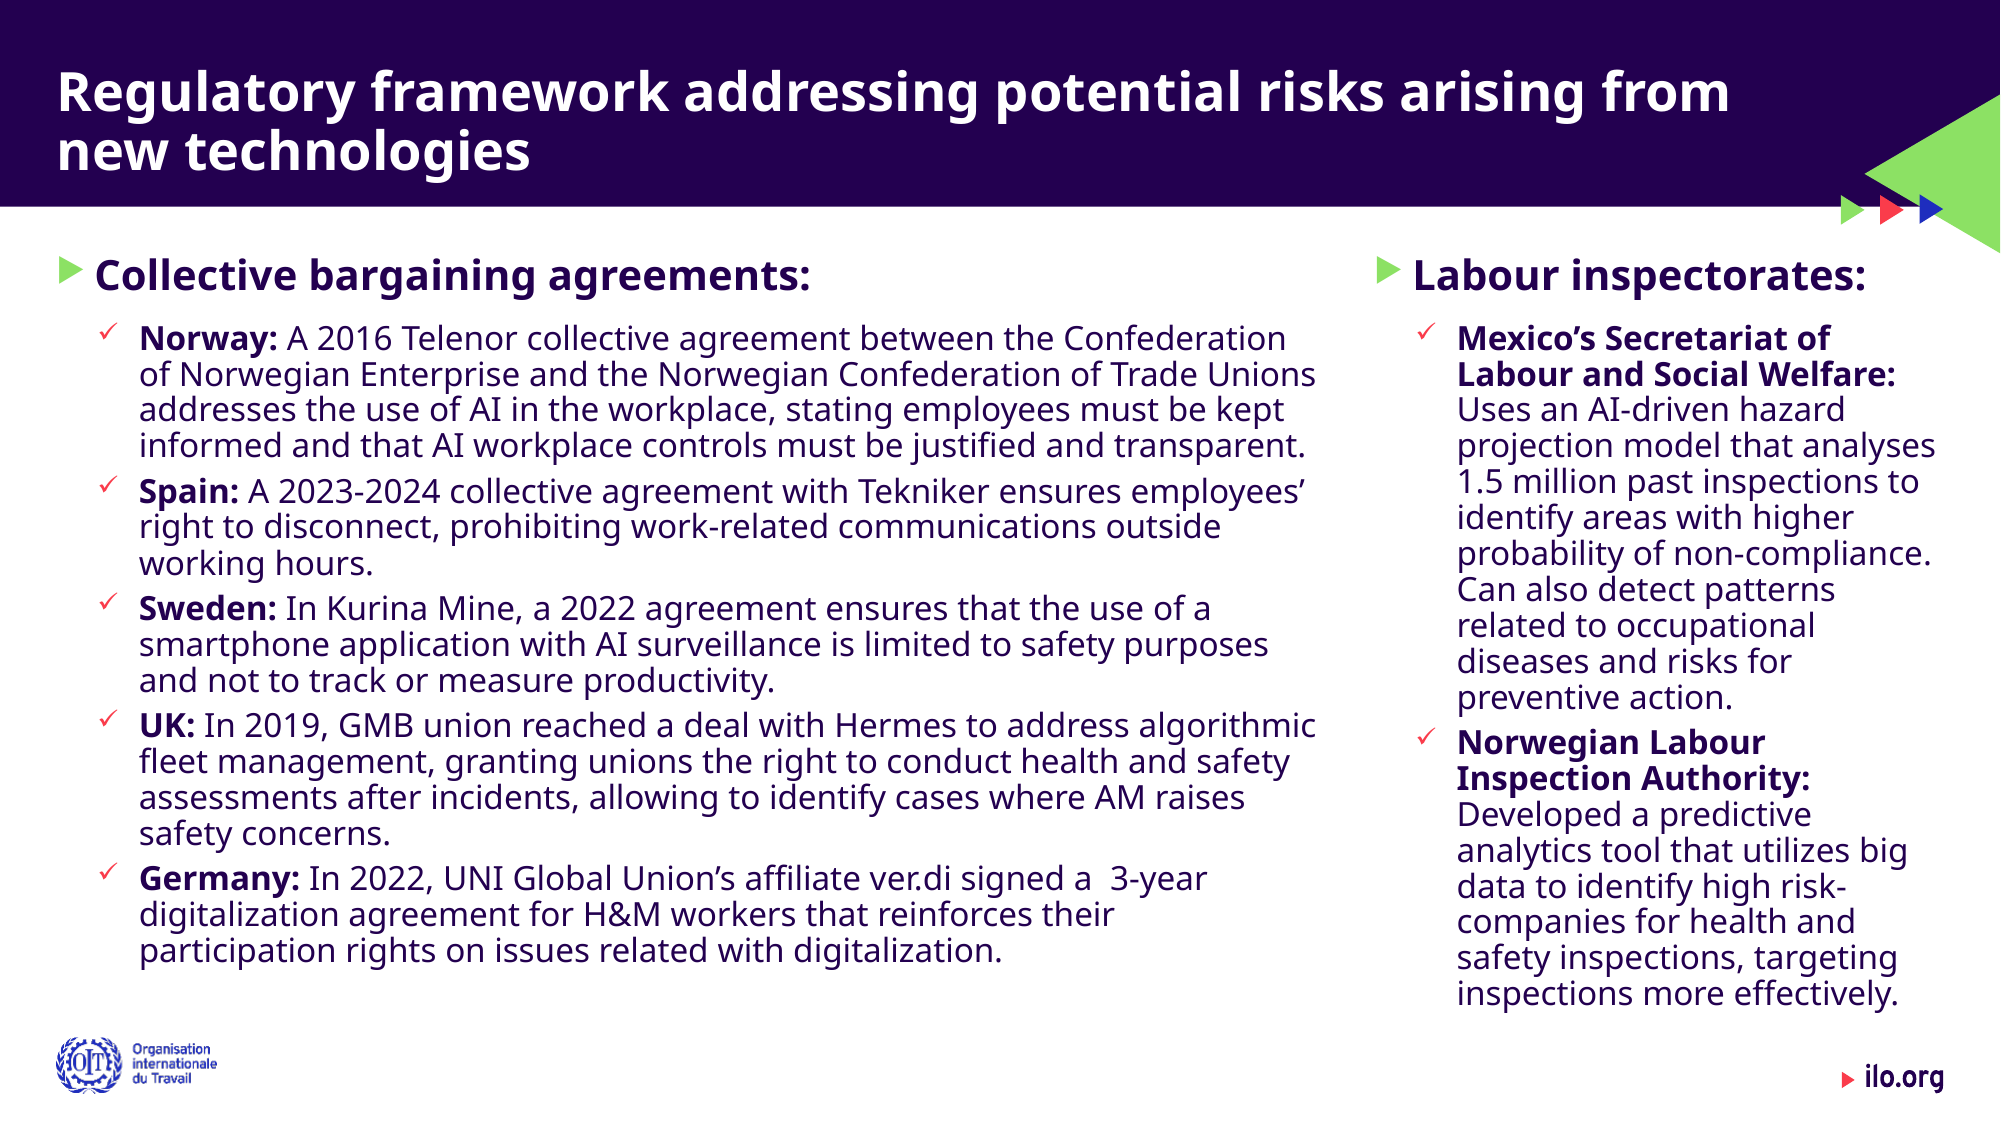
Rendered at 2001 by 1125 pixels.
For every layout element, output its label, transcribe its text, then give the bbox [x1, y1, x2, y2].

list Labour inspectorates: Mexico’s Secretariat of Labour and Social Welfare: Uses an AI-driven hazard projection model that analyses 1.5 million past inspections to identify areas with higher probability of non-compliance. Can also detect patterns related to occupational diseases and risks for preventive action. Norwegian Labour Inspection Authority: Developed a predictive analytics tool that utilizes big data to identify high risk-companies for health and safety inspections, targeting inspections more effectively. [1373, 254, 1944, 1004]
picture [56, 1037, 217, 1094]
title Regulatory framework addressing potential risks arising from new technologies [56, 65, 1825, 148]
list Collective bargaining agreements: Norway: A 2016 Telenor collective agreement between the Confederation of Norwegian Enterprise and the Norwegian Confederation of Trade Unions addresses the use of AI in the workplace, stating employees must be kept informed and that AI workplace controls must be justified and transparent. Spain: A 2023-2024 collective agreement with Tekniker ensures employees’ right to disconnect, prohibiting work-related communications outside working hours. Sweden: In Kurina Mine, a 2022 agreement ensures that the use of a smartphone application with AI surveillance is limited to safety purposes and not to track or measure productivity. UK: In 2019, GMB union reached a deal with Hermes to address algorithmic fleet management, granting unions the right to conduct health and safety assessments after incidents, allowing to identify cases where AM raises safety concerns. Germany: In 2022, UNI Global Union’s affiliate ver.di signed a 3-year digitalization agreement for H&M workers that reinforces their participation rights on issues related with digitalization. [56, 254, 1322, 1005]
